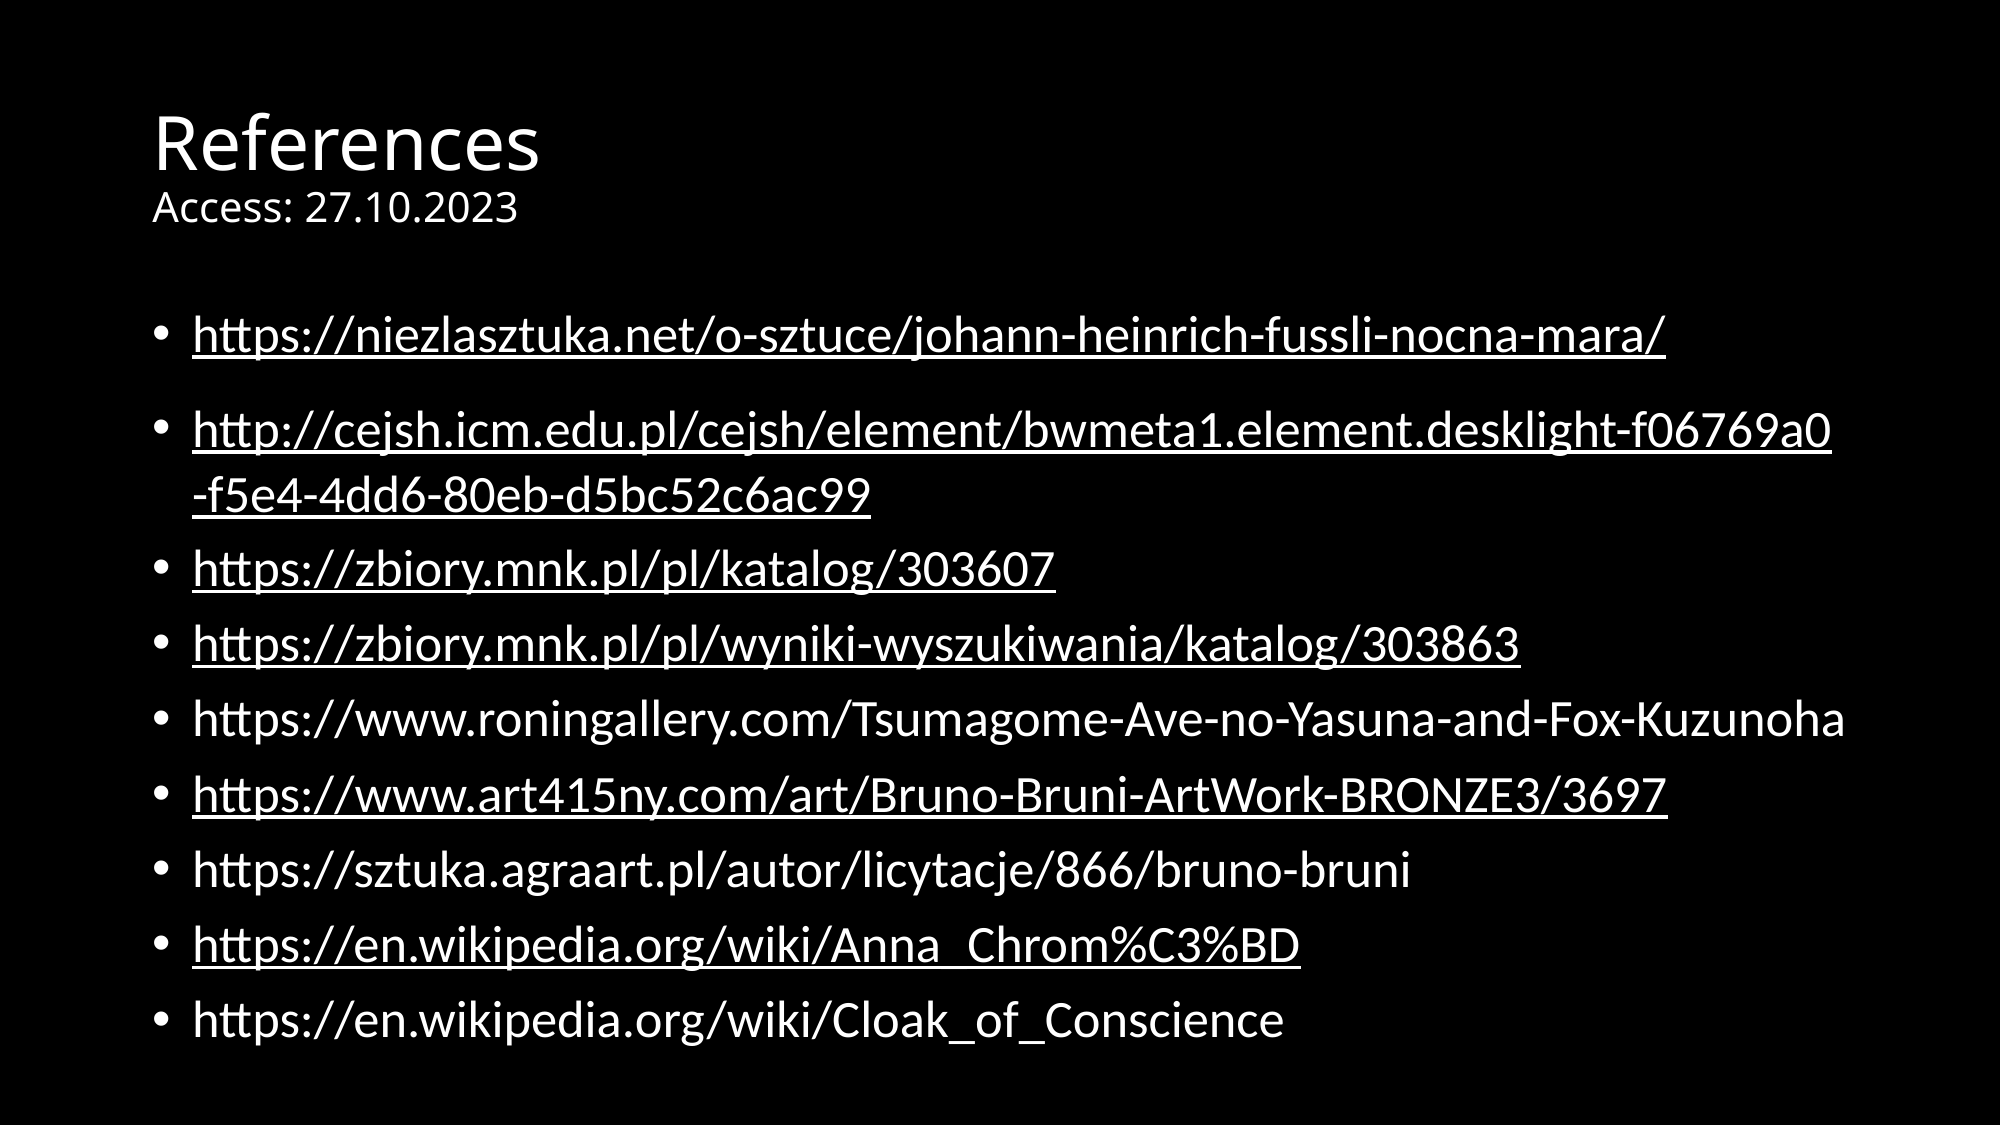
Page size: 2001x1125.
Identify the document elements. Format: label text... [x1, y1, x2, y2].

text_box Access: 27.10.2023 [137, 99, 1843, 318]
title References [137, 37, 1863, 257]
list https://niezlasztuka.net/o-sztuce/johann-heinrich-fussli-nocna-mara/ http://cejsh.icm.edu.pl/cejsh/element/bwmeta1.element.desklight-f06769a0-f5e4-4dd6-80eb-d5bc52c6ac99 https://zbiory.mnk.pl/pl/katalog/303607 https://zbiory.mnk.pl/pl/wyniki-wyszukiwania/katalog/303863 https://www.roningallery.com/Tsumagome-Ave-no-Yasuna-and-Fox-Kuzunoha https://www.art415ny.com/art/Bruno-Bruni-ArtWork-BRONZE3/3697 https://sztuka.agraart.pl/autor/licytacje/866/bruno-bruni https://en.wikipedia.org/wiki/Anna_Chrom%C3%BD https://en.wikipedia.org/wiki/Cloak_of_Conscience [137, 299, 1863, 1014]
